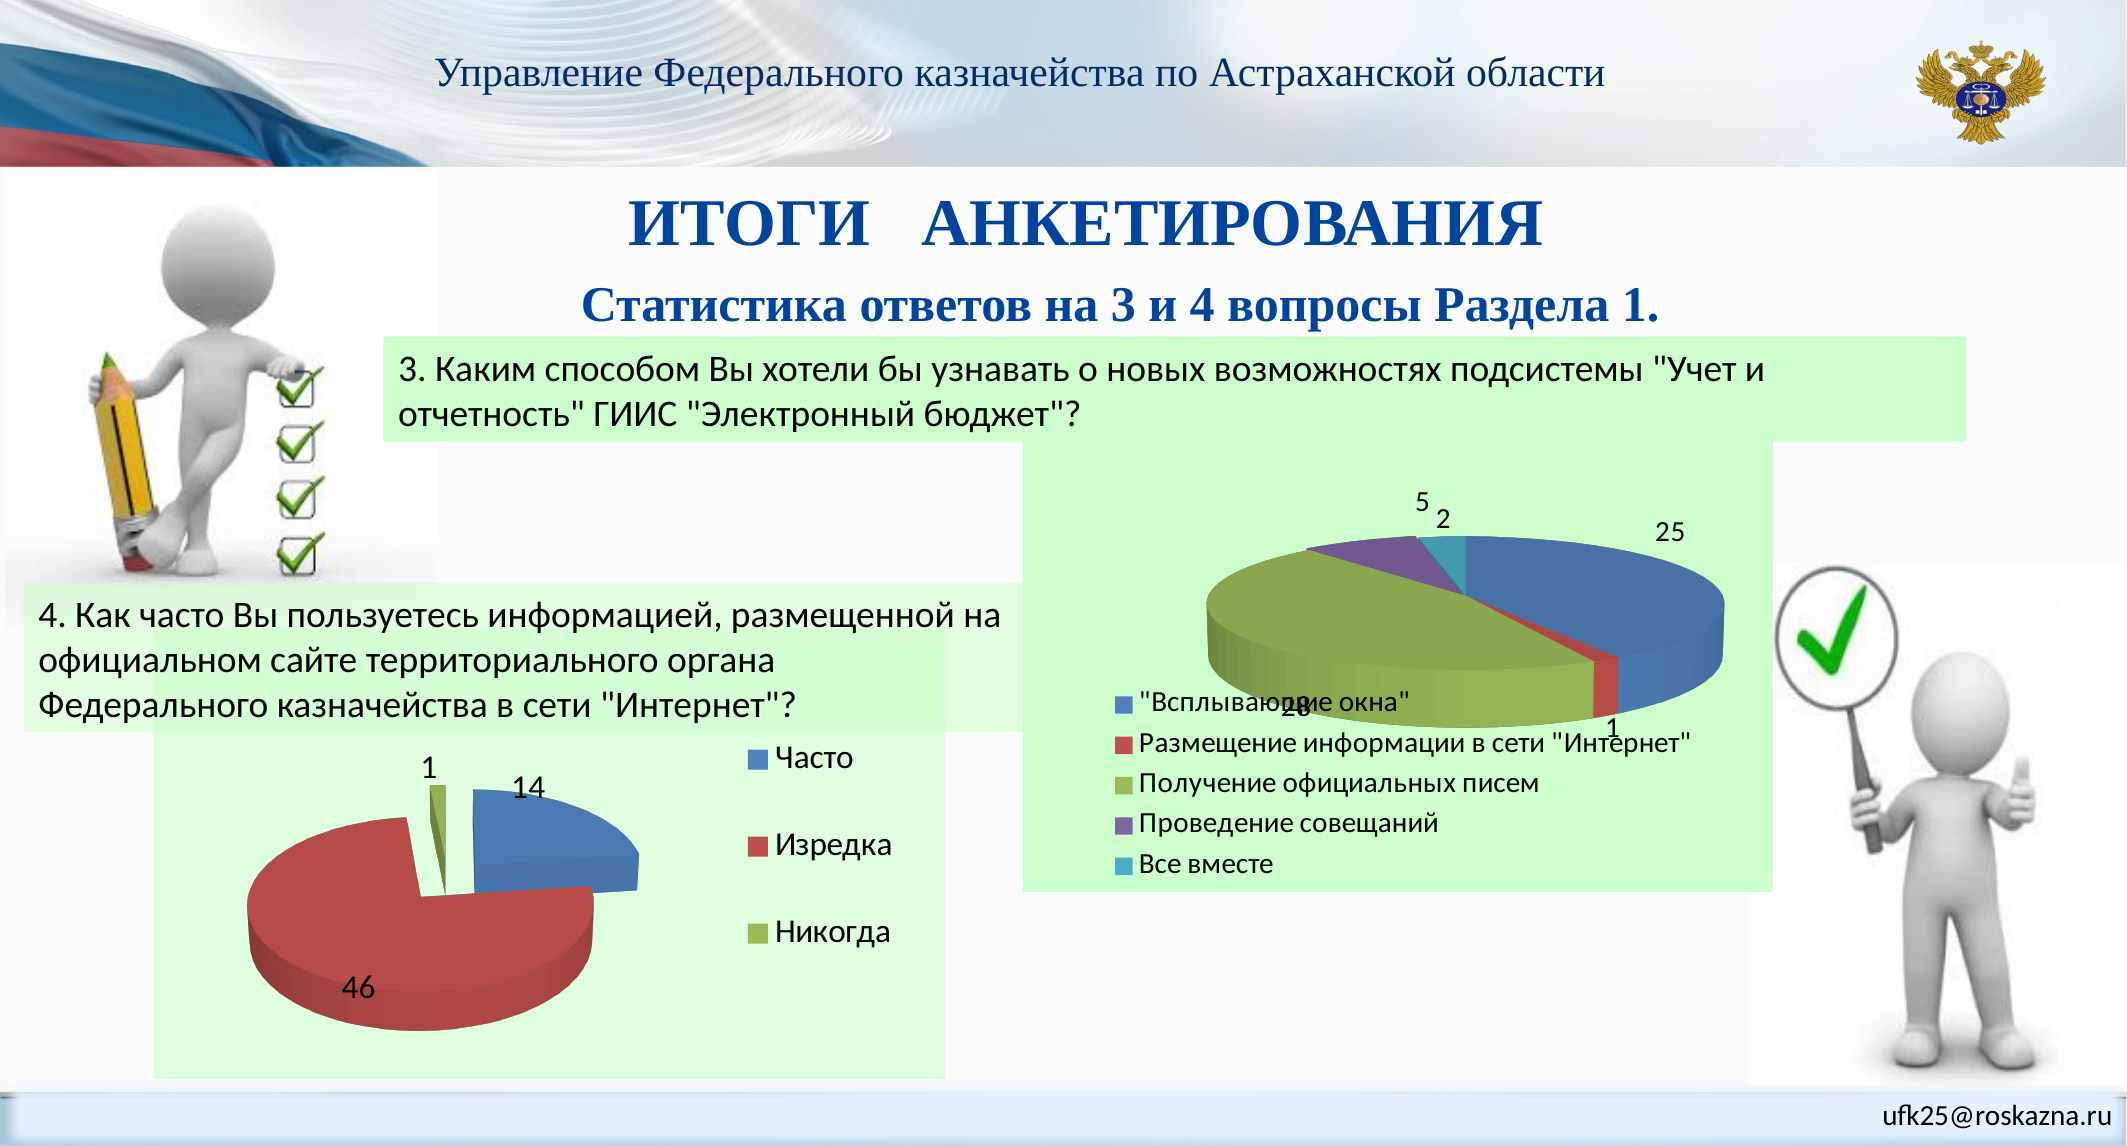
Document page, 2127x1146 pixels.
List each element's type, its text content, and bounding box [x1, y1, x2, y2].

text_box 3. Каким способом Вы хотели бы узнавать о новых возможностях подсистемы "Учет и отчетность" ГИИС "Электронный бюджет"? [443, 336, 1967, 442]
chart [153, 628, 946, 1080]
text_box Управление Федерального казначейства по Астраханской области [419, 37, 1802, 103]
title ИТОГИ АНКЕТИРОВАНИЯ [440, 171, 1914, 253]
text_box 4. Как часто Вы пользуетесь информацией, размещенной на официальном сайте территориального органа Федерального казначейства в сети "Интернет"? [23, 636, 148, 733]
text_box Статистика ответов на 3 и 4 вопросы Раздела 1. [443, 253, 1947, 336]
picture [0, 0, 2127, 1146]
text_box ufk25@roskazna.ru [13, 1094, 2116, 1135]
text_box 4. Как часто Вы пользуетесь информацией, размещенной на официальном сайте территориального органа Федерального казначейства в сети "Интернет"? [443, 582, 1017, 733]
chart [1022, 371, 1773, 893]
